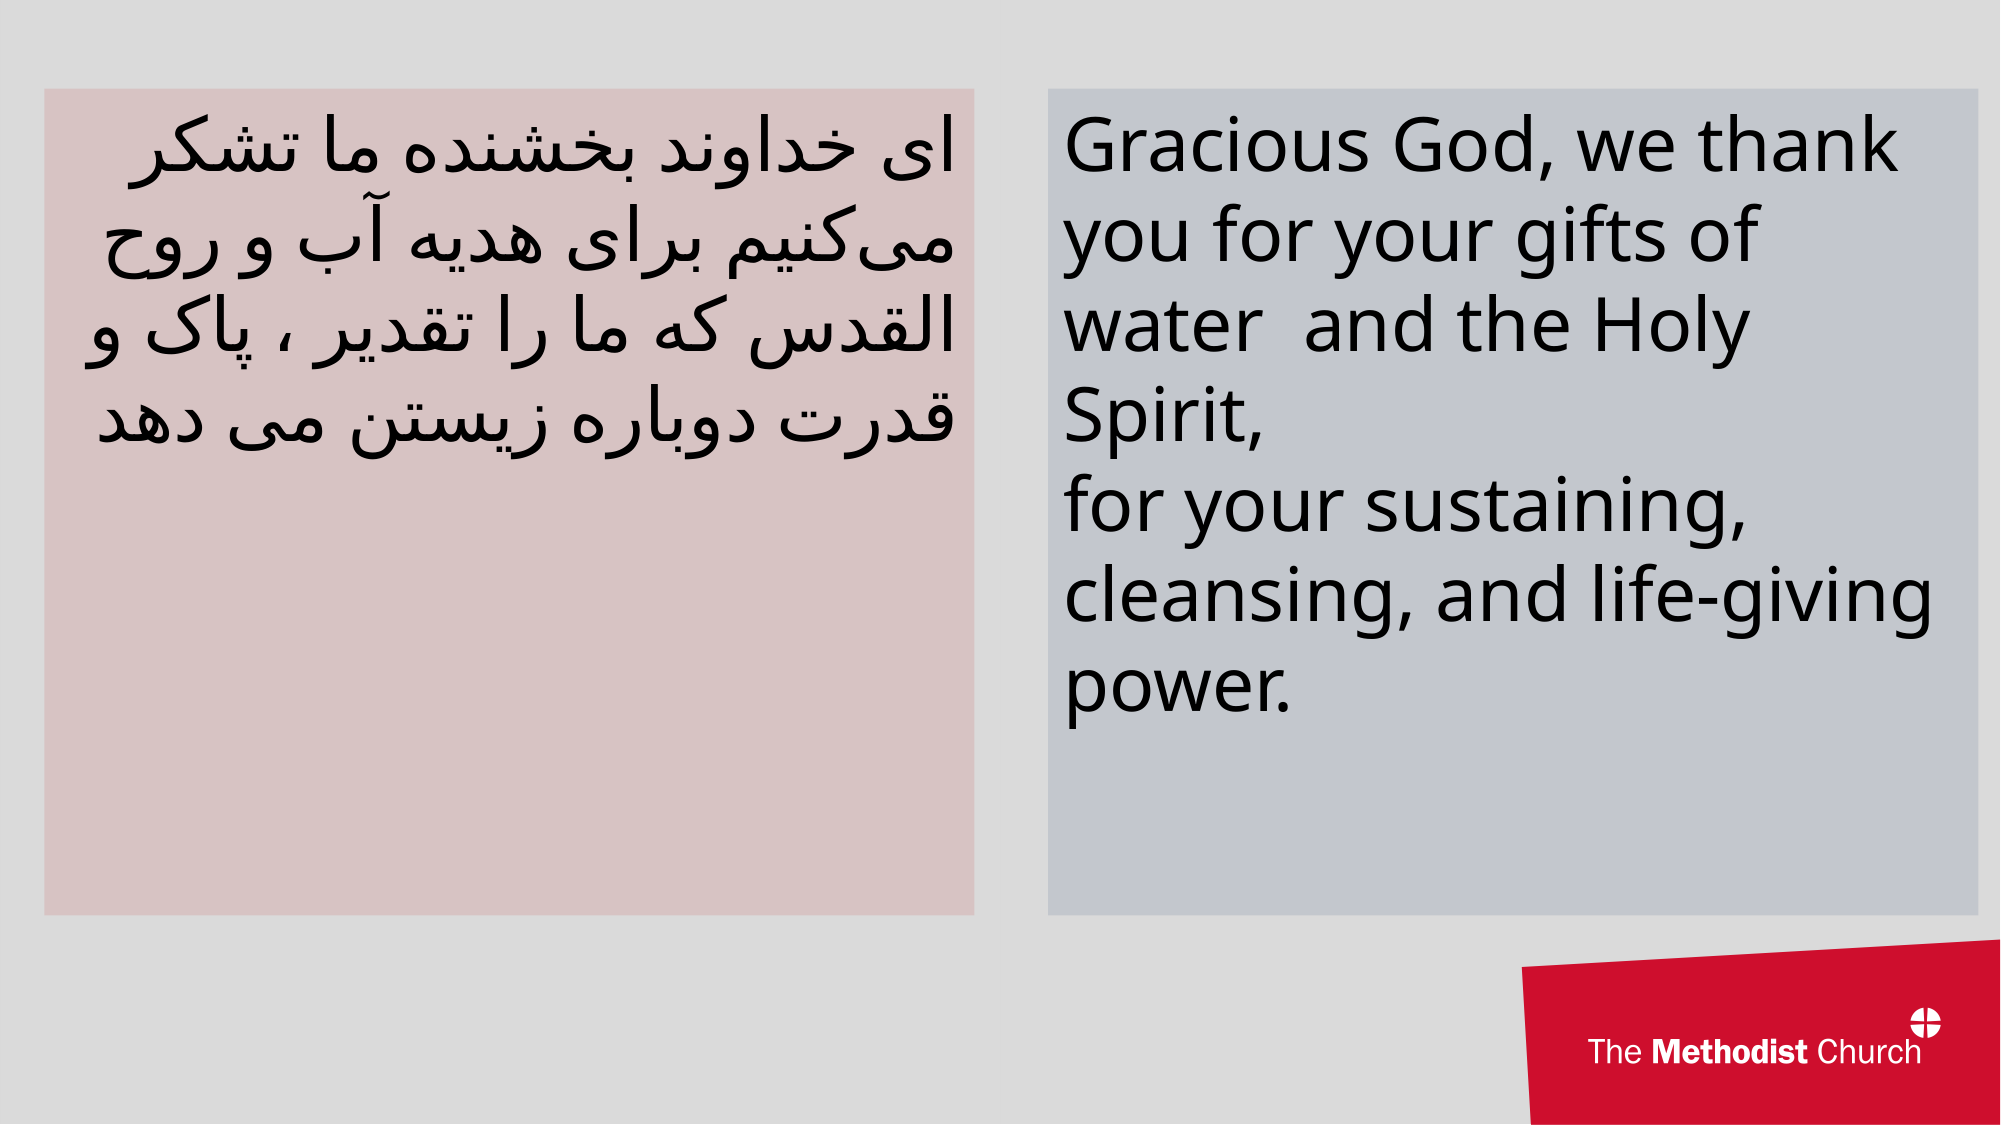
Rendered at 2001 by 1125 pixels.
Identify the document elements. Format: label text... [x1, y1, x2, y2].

list ای خداوند بخشنده ما تشکر می‌کنیم برای هدیه آب و روح القدس که ما را تقدیر ، پاک و قدرت دوباره زیستن می دهد [44, 88, 975, 916]
list Gracious God, we thank you for your gifts of water and the Holy Spirit, for your sustaining, cleansing, and life-giving power. [1048, 88, 1979, 916]
picture [0, 0, 2001, 1125]
